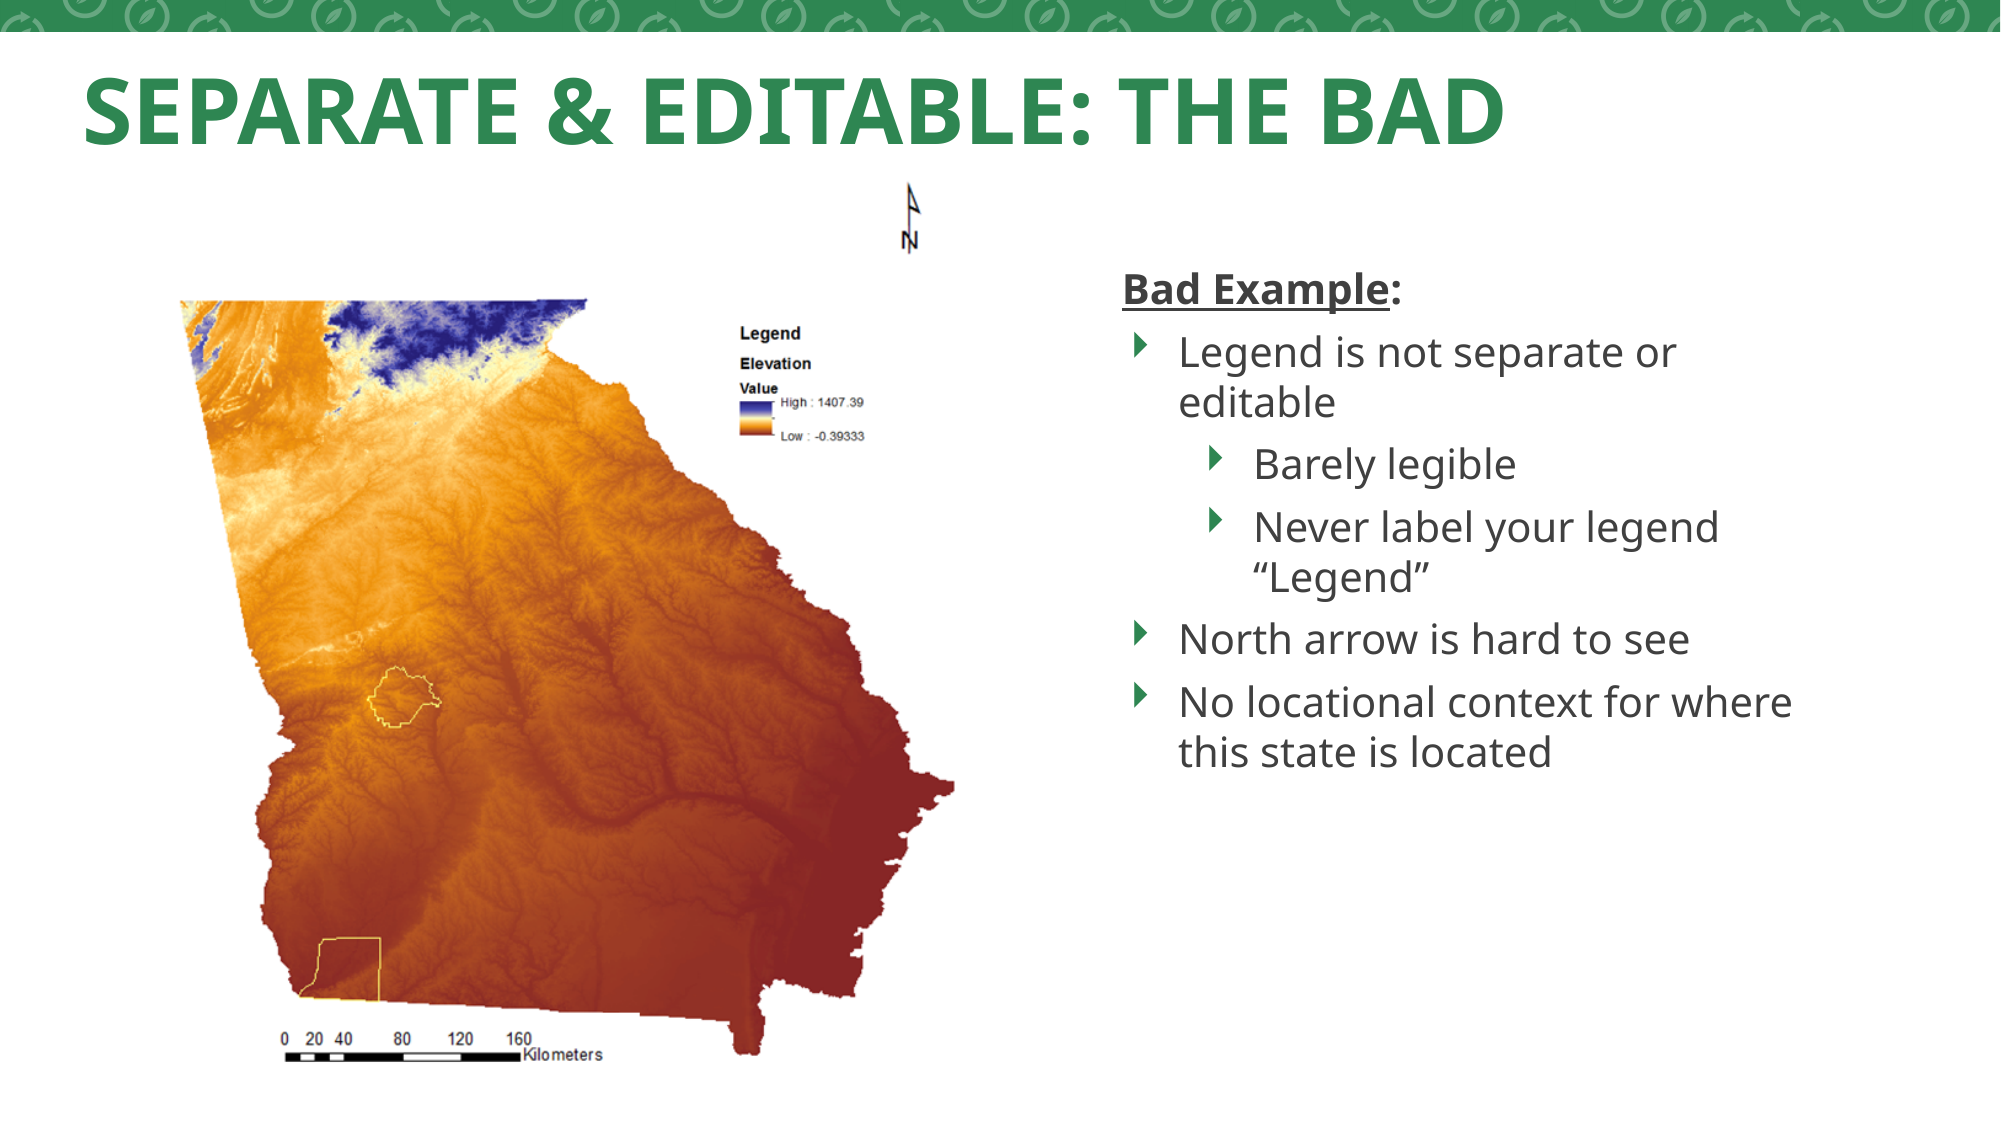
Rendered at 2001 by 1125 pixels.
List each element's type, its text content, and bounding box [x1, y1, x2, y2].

text_box Bad Example: Legend is not separate or editable Barely legible Never label your legend “Legend” North arrow is hard to see No locational context for where this state is located [1107, 255, 1818, 784]
picture [0, 0, 2001, 32]
picture [163, 165, 967, 1094]
text_box SEPARATE & EDITABLE: THE BAD [67, 58, 1747, 171]
